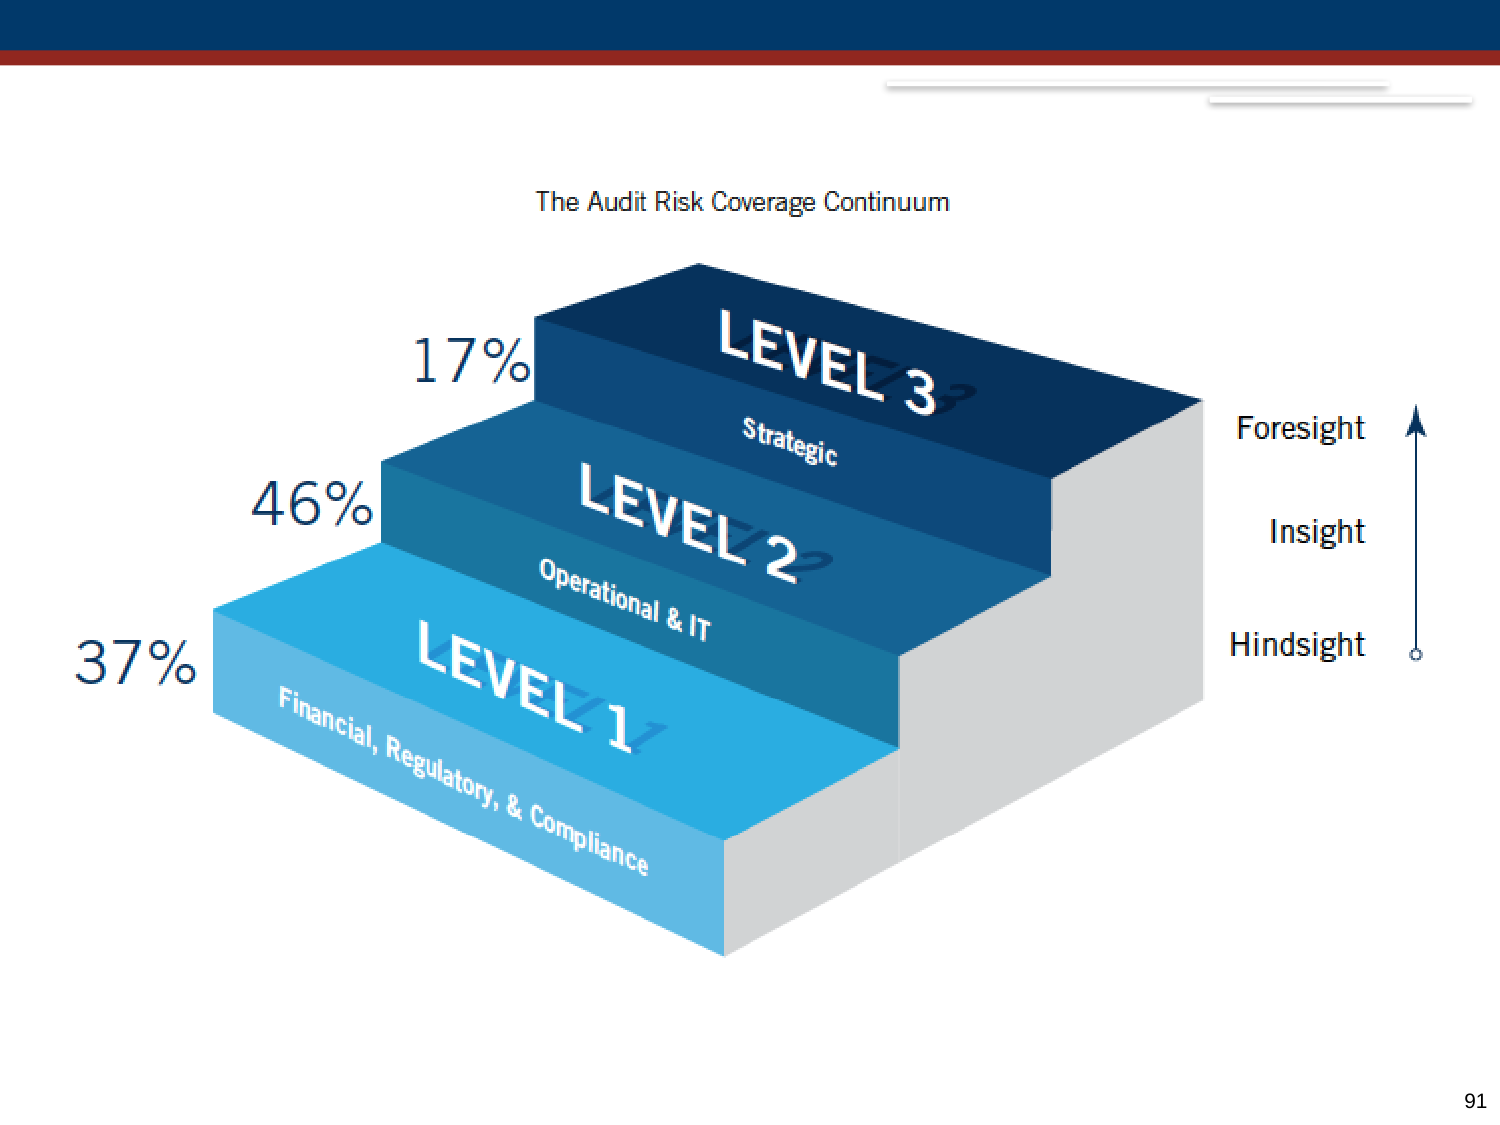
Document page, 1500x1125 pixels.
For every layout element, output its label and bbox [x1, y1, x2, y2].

picture [0, 149, 1500, 973]
